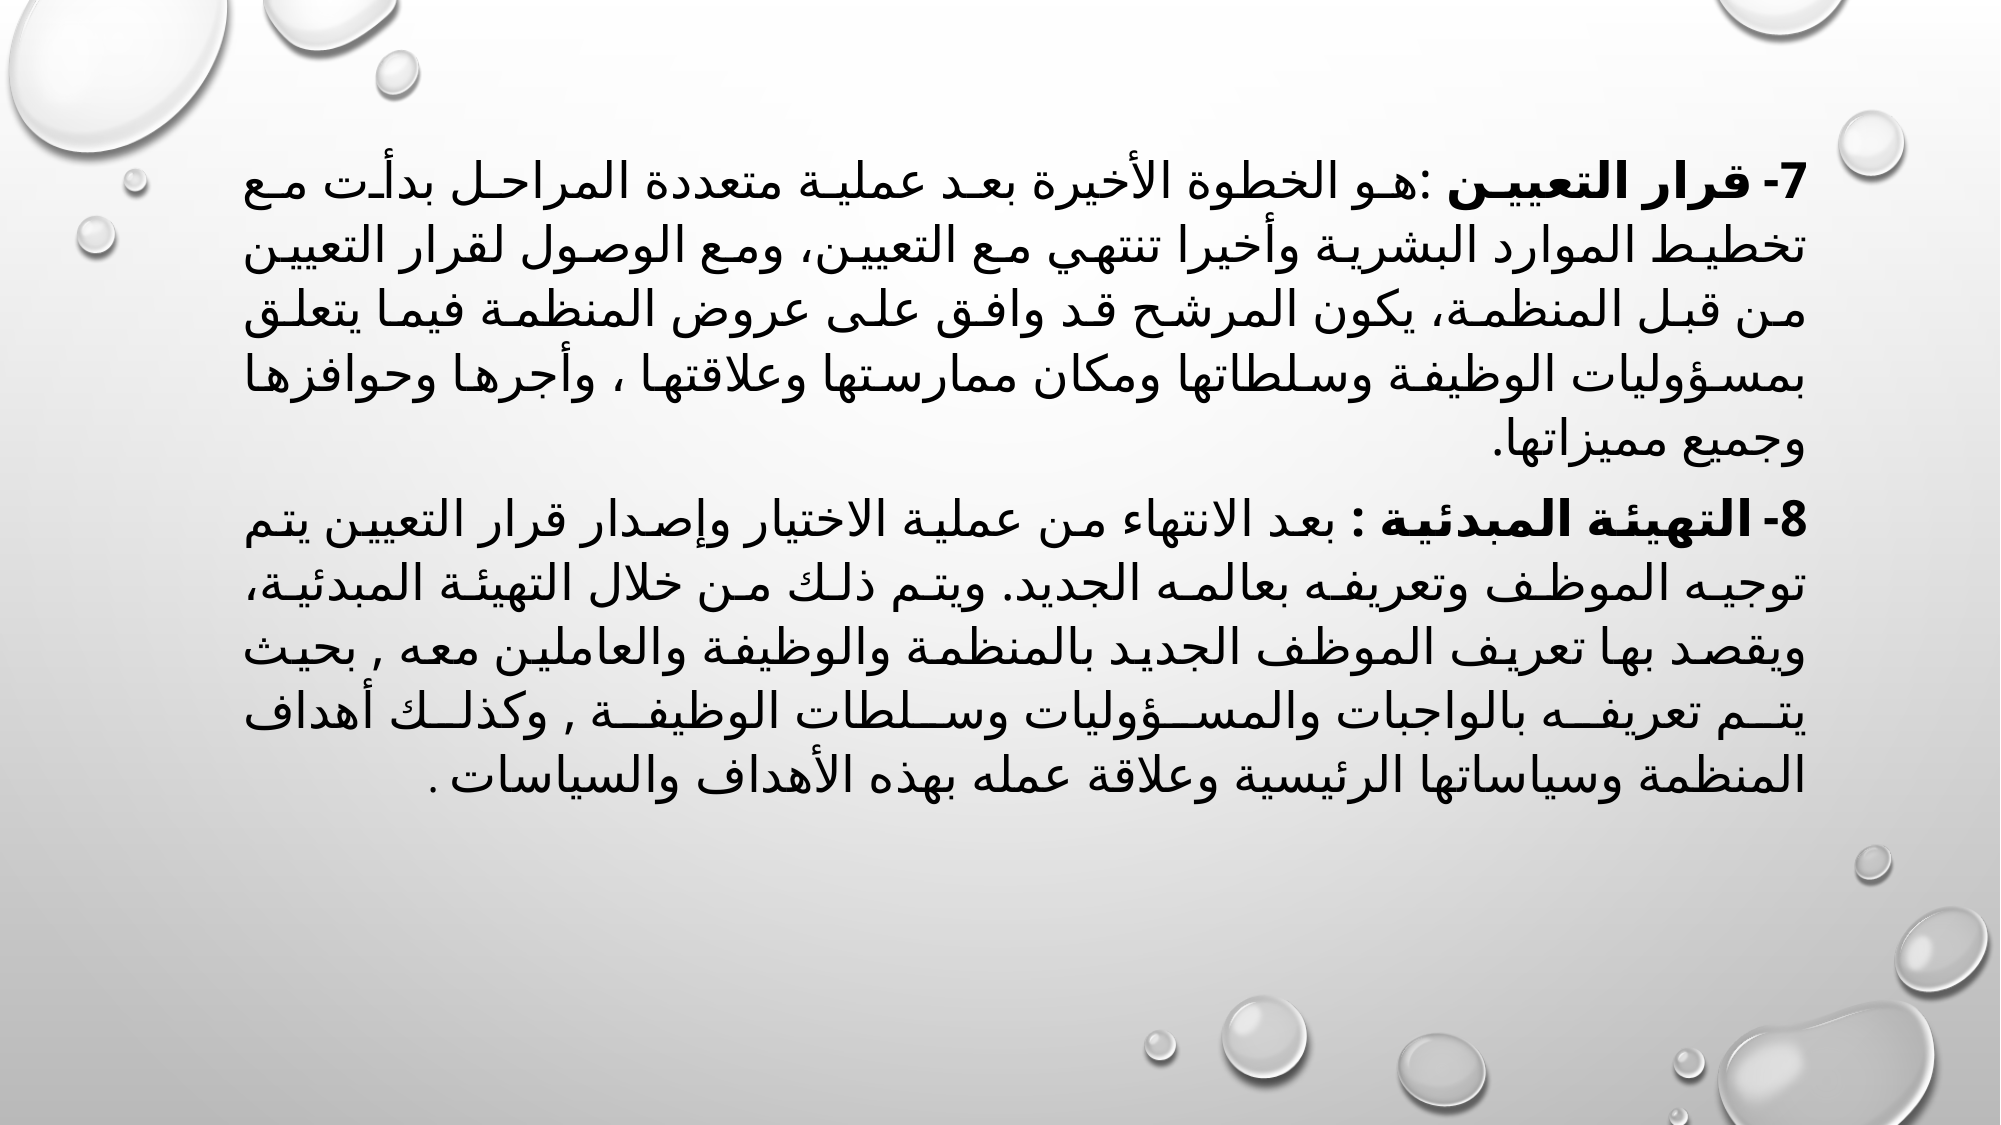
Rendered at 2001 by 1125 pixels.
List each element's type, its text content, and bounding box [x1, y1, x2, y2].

text_box 7- قرار التعيين :هو الخطوة الأخيرة بعد عملية متعددة المراحل بدأت مع تخطيط الموارد البشرية وأخيرا تنتهي مع التعيين، ومع الوصول لقرار التعيين من قبل المنظمة، يكون المرشح قد وافق على عروض المنظمة فيما يتعلق بمسؤوليات الوظيفة وسلطاتها ومكان ممارستها وعلاقتها ، وأجرها وحوافزها وجميع مميزاتها. 8- التهيئة المبدئية : بعد الانتهاء من عملية الاختيار وإصدار قرار التعيين يتم توجيه الموظف وتعريفه بعالمه الجديد. ويتم ذلك من خلال التهيئة المبدئية، ويقصد بها تعريف الموظف الجديد بالمنظمة والوظيفة والعاملين معه , بحيث يتم تعريفه بالواجبات والمسؤوليات وسلطات الوظيفة , وكذلك أهداف المنظمة وسياساتها الرئيسية وعلاقة عمله بهذه الأهداف والسياسات . [228, 136, 1823, 811]
picture [0, 0, 2000, 1125]
